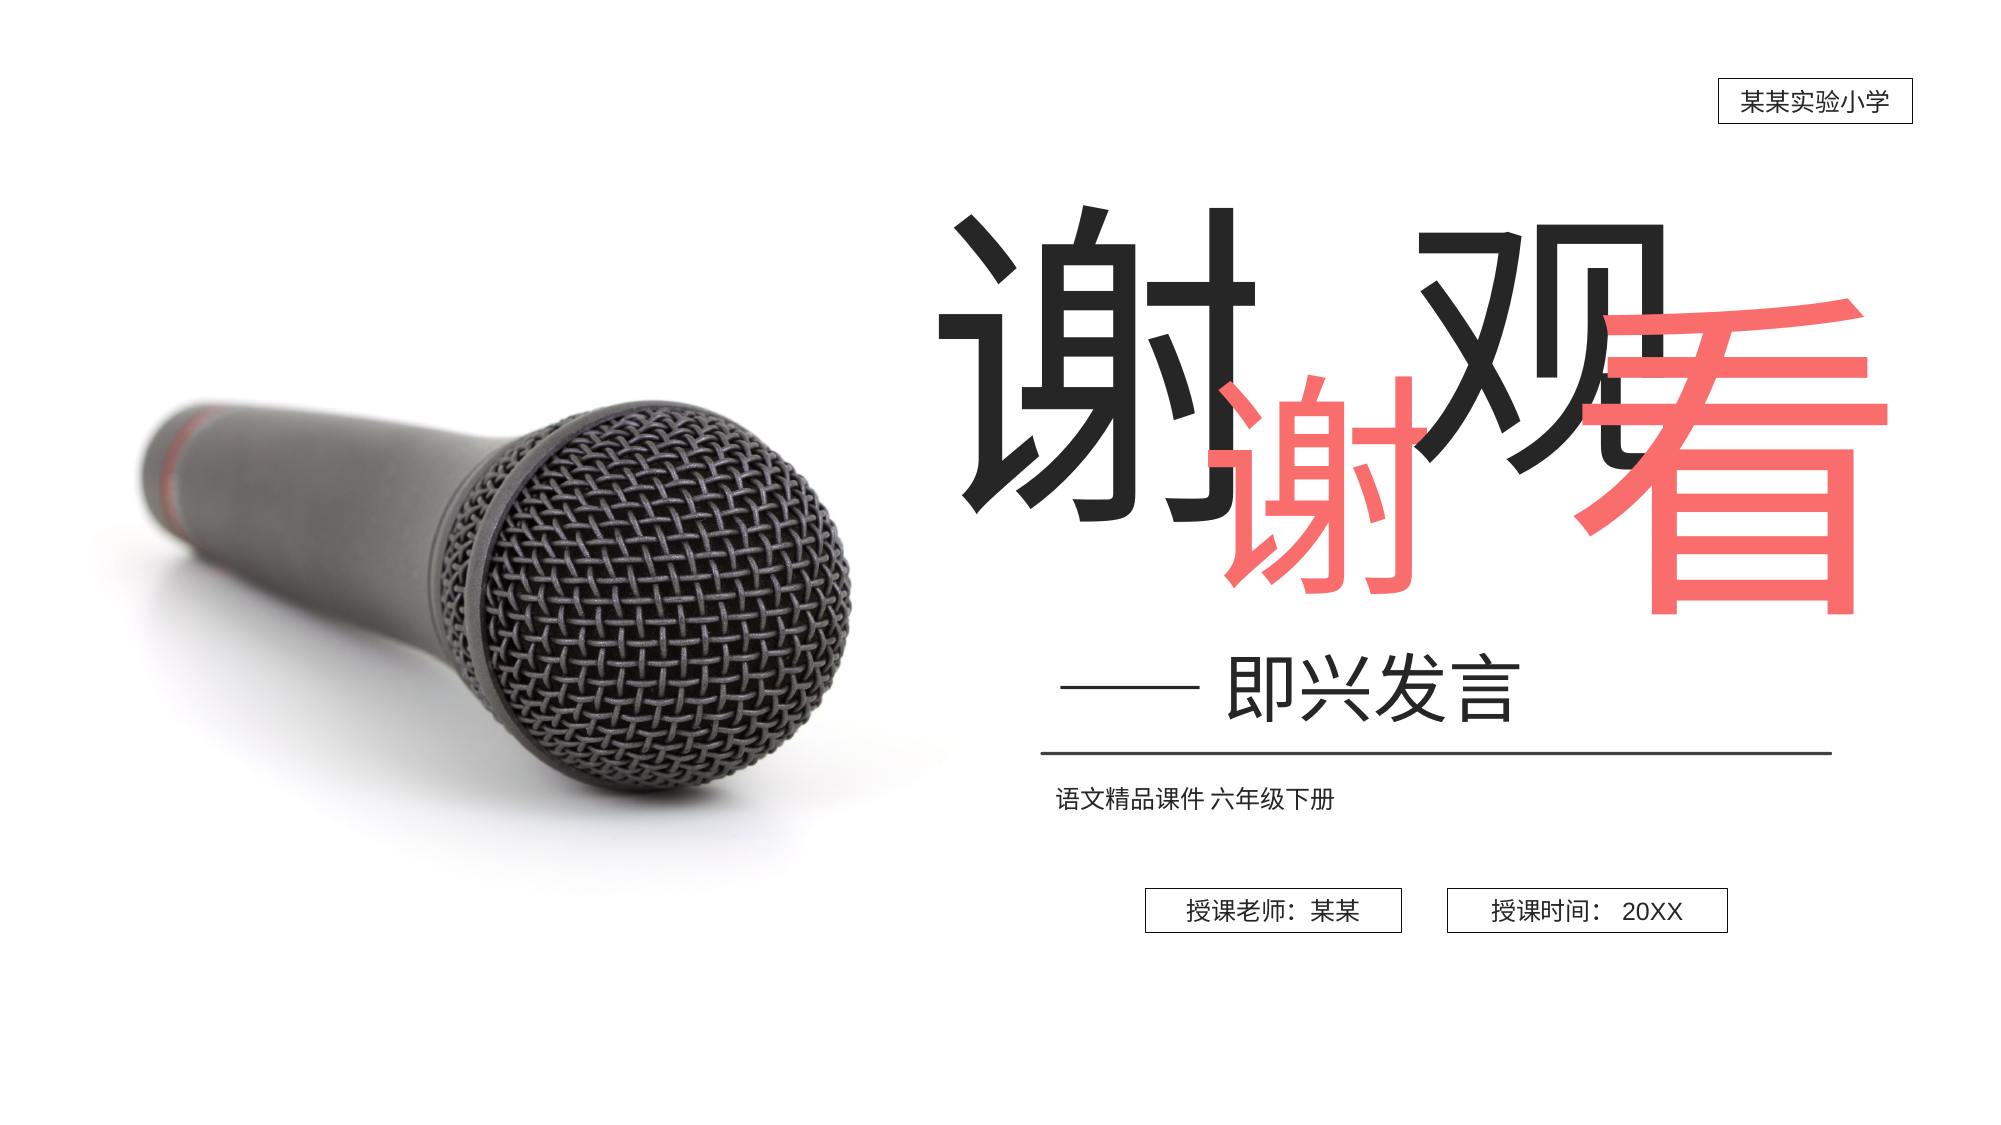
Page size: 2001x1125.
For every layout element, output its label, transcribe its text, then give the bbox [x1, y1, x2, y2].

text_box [1040, 634, 1833, 823]
text_box 某某实验小学 [1718, 78, 1913, 124]
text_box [878, 143, 1954, 668]
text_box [1145, 888, 1728, 934]
picture [0, 191, 1053, 934]
